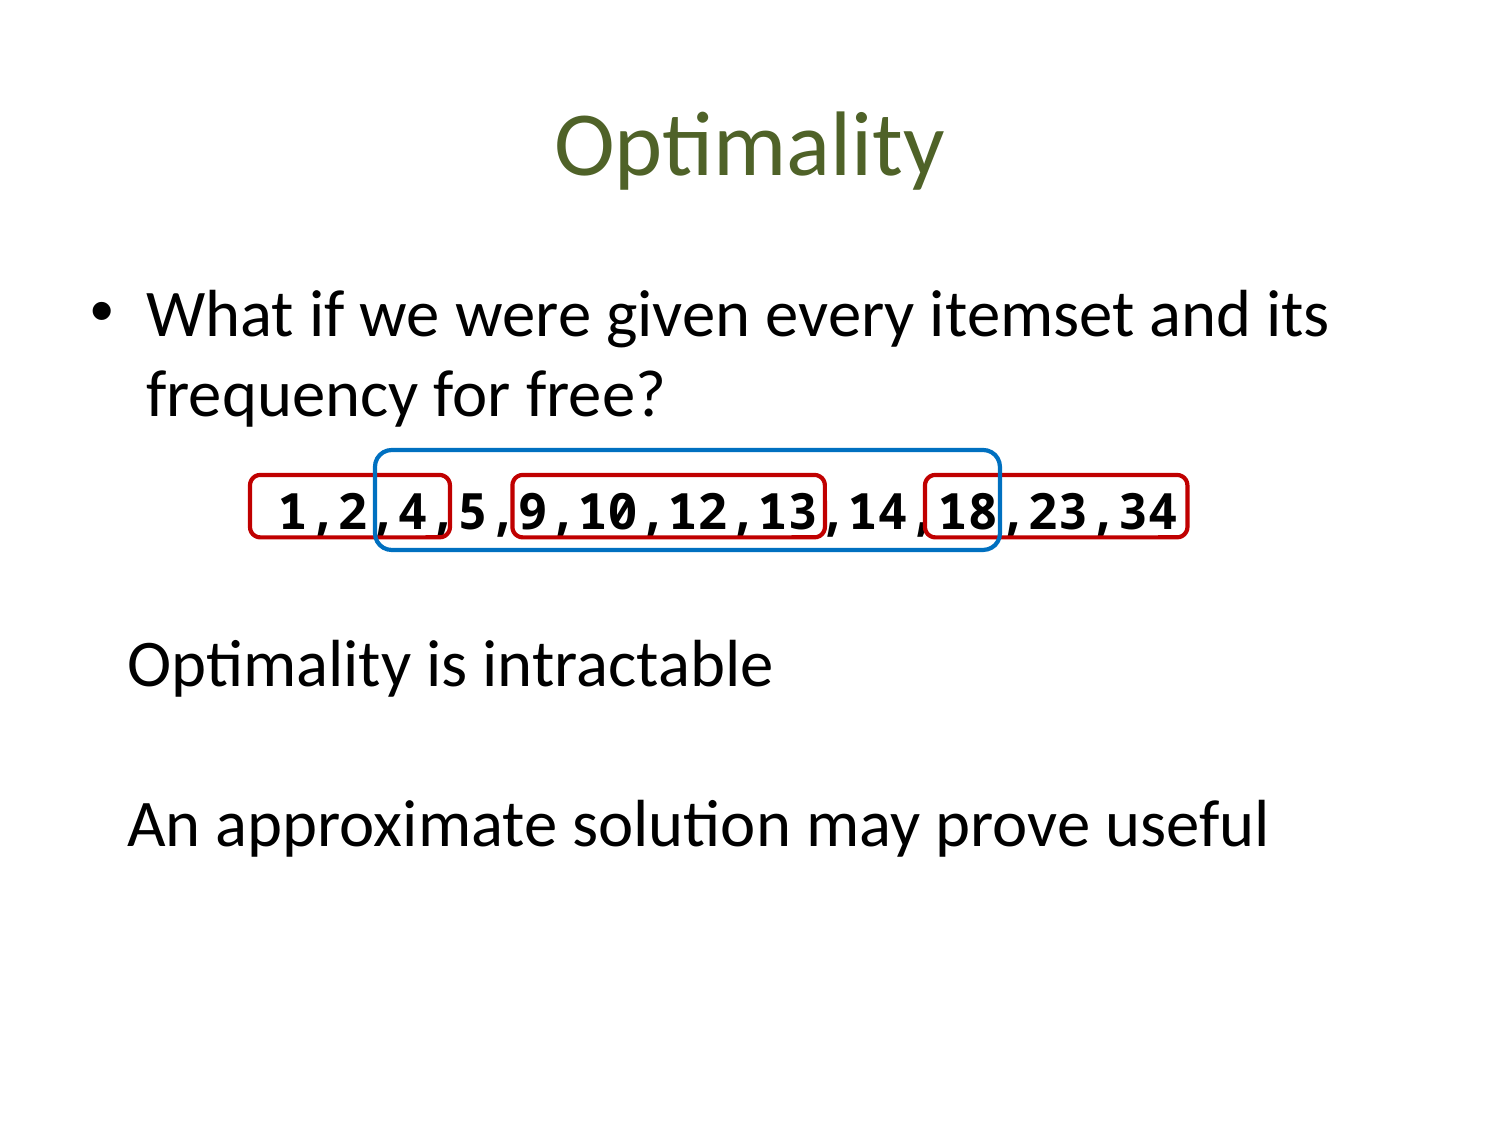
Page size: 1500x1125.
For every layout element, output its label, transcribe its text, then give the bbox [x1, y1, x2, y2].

text_box [247, 472, 373, 540]
title Optimality [75, 45, 1425, 233]
list What if we were given every itemset and its frequency for free? [75, 262, 1425, 713]
text_box [1002, 472, 1190, 540]
text_box [372, 447, 1003, 553]
text_box 1,2,4,5,9,10,12,13,14,18,23,34 [998, 471, 1213, 547]
text_box Optimality is intractable An approximate solution may prove useful [112, 612, 1425, 868]
text_box 1,2,4,5,9,10,12,13,14,18,23,34 [262, 540, 377, 547]
